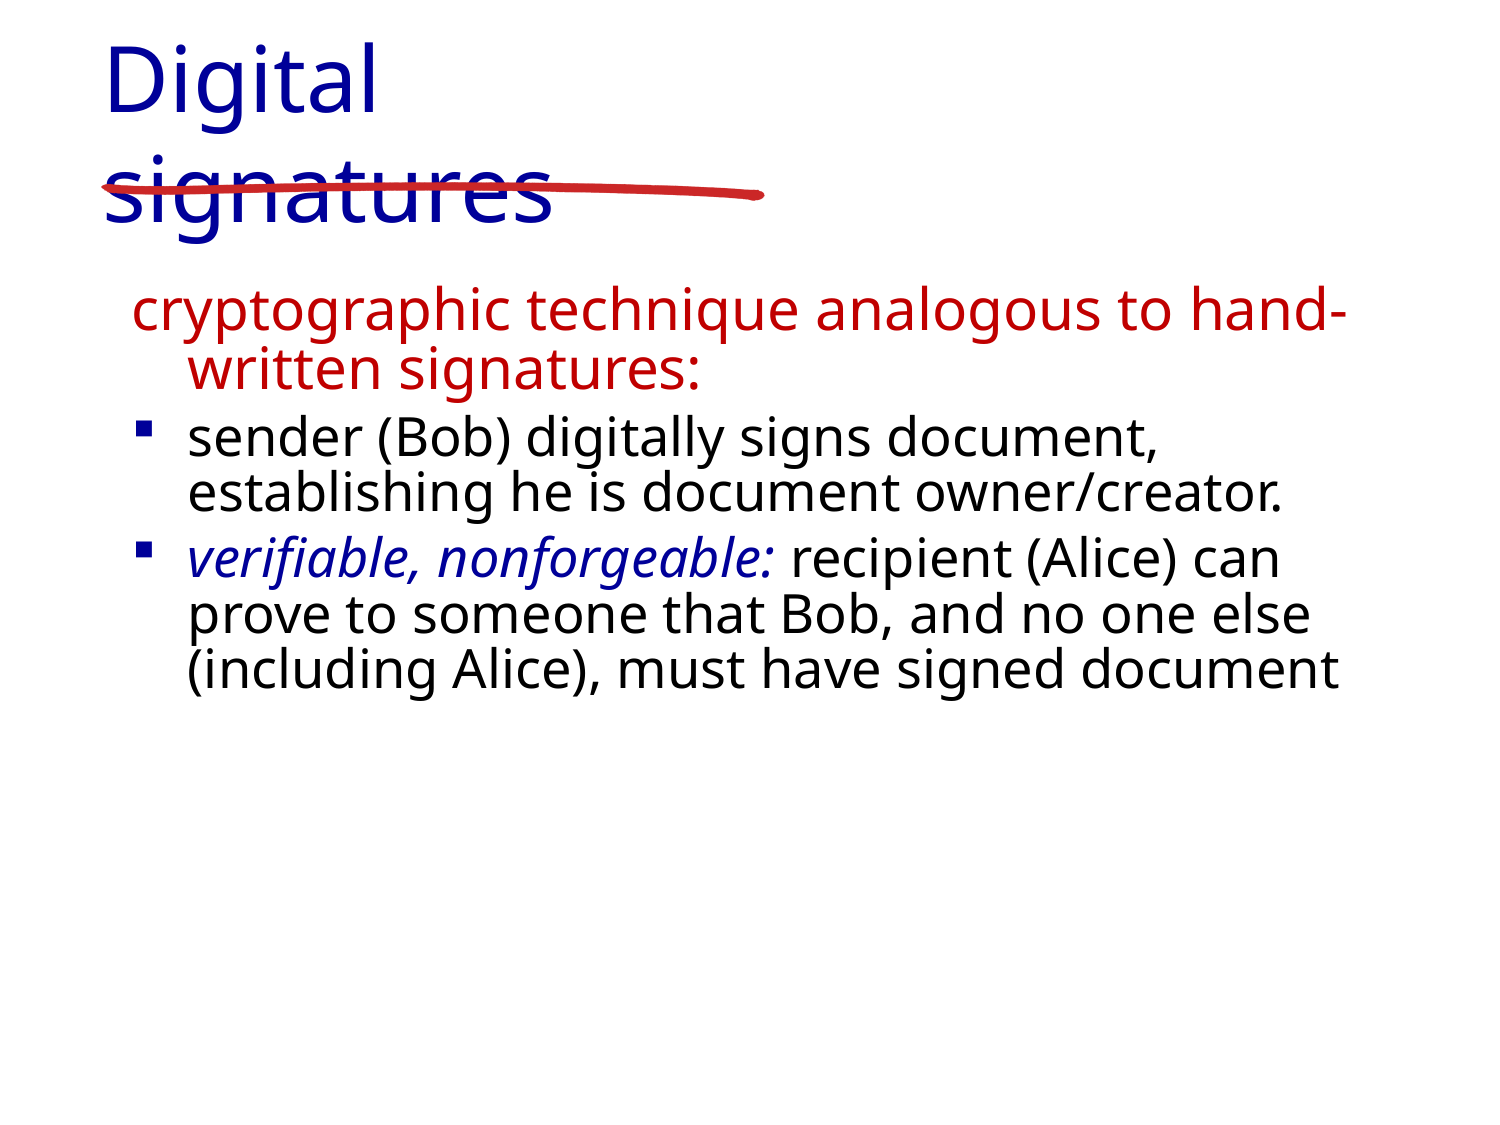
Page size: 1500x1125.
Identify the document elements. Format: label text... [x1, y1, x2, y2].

title Digital signatures [87, 37, 840, 225]
list cryptographic technique analogous to hand-written signatures: sender (Bob) digitally signs document, establishing he is document owner/creator. verifiable, nonforgeable: recipient (Alice) can prove to someone that Bob, and no one else (including Alice), must have signed document [116, 275, 1382, 1038]
picture [97, 177, 774, 206]
